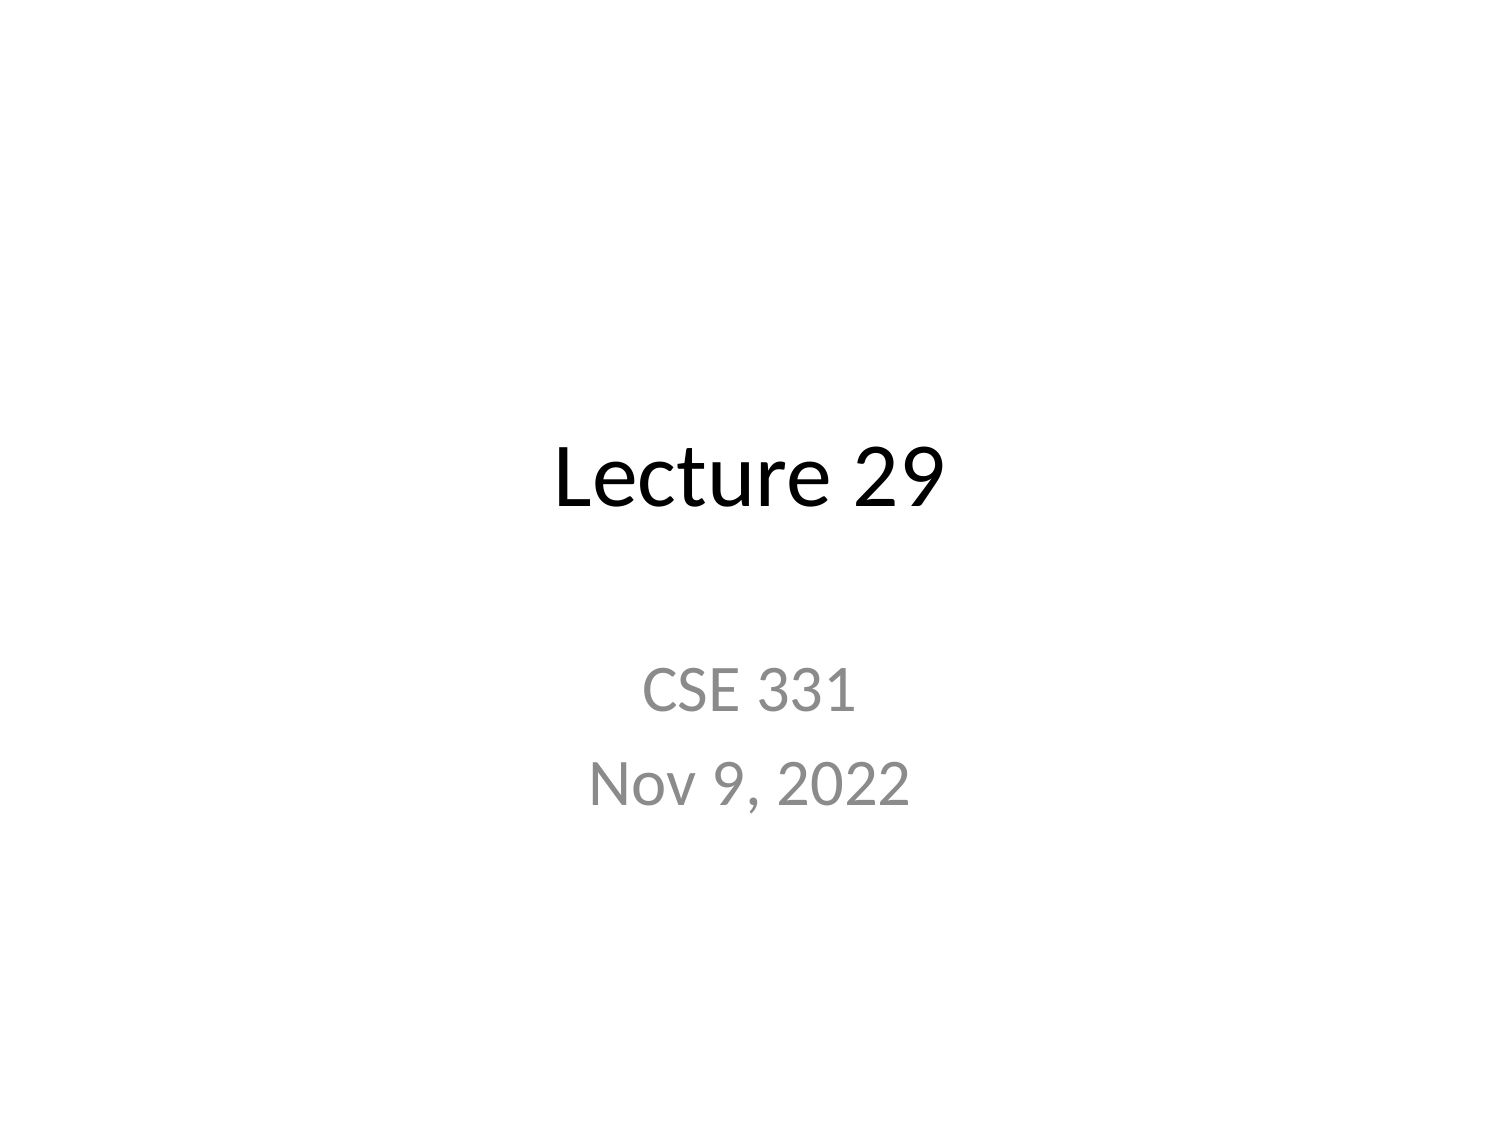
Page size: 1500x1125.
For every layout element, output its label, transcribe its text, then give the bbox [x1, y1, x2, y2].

title Lecture 29 [112, 349, 1388, 591]
subtitle CSE 331 Nov 9, 2022 [225, 637, 1275, 925]
